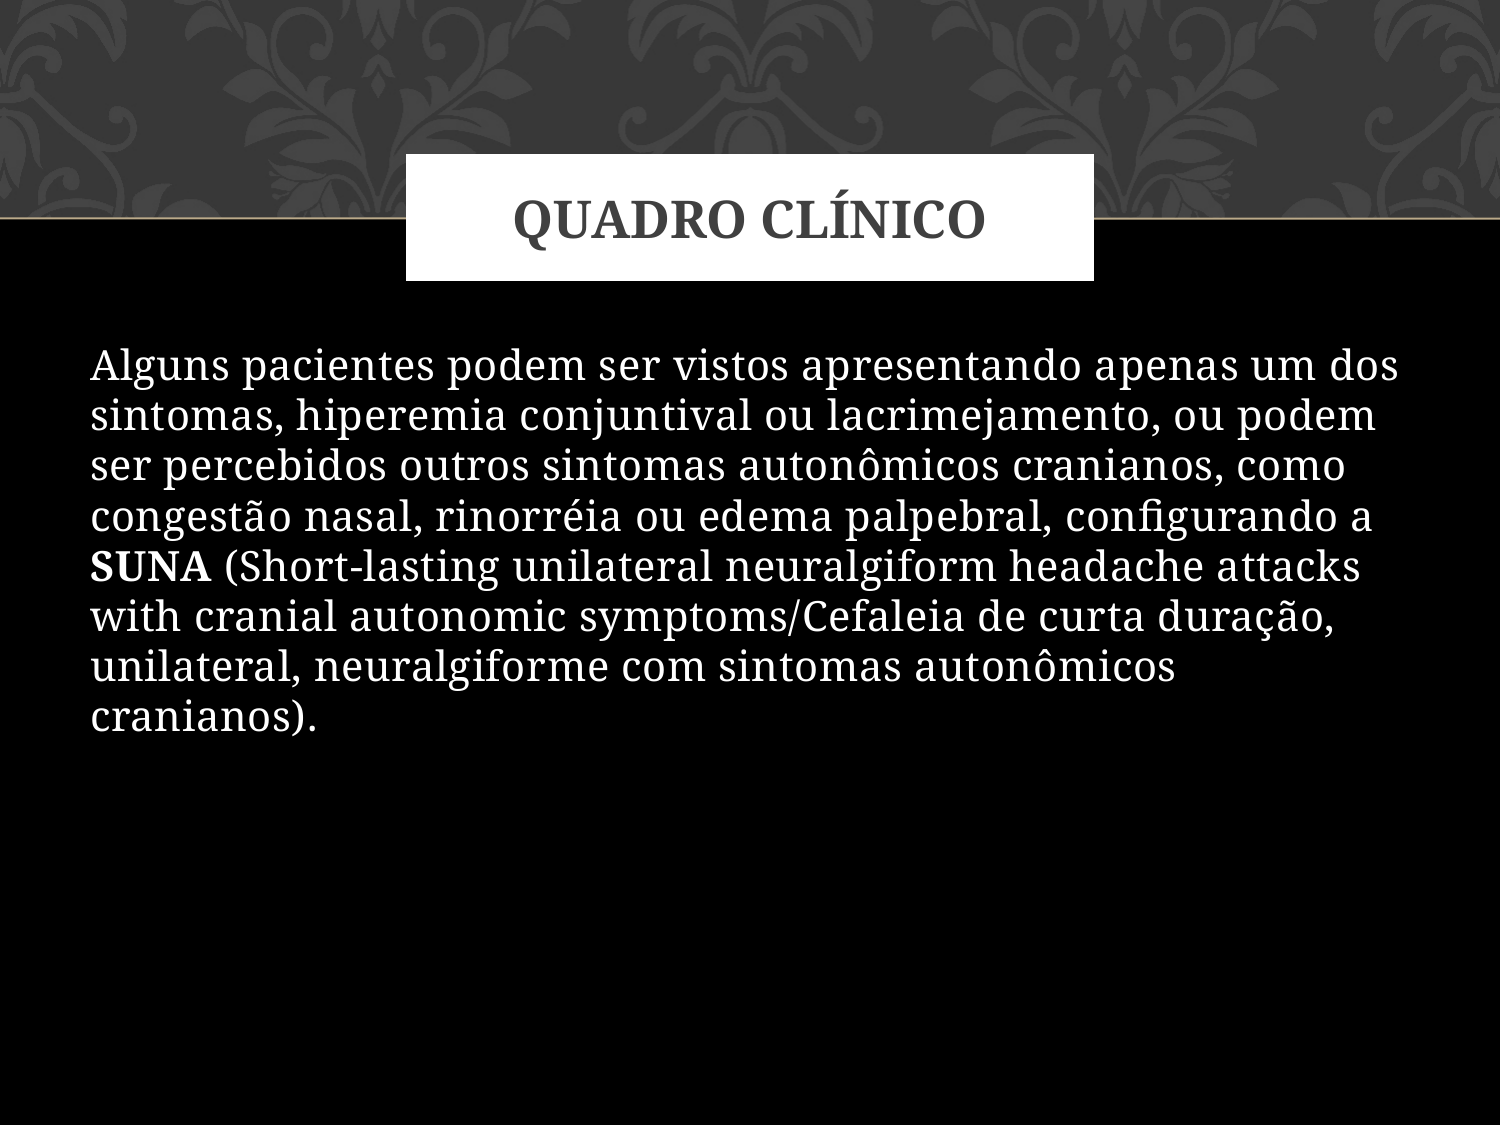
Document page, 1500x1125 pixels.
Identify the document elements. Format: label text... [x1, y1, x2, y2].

list Alguns pacientes podem ser vistos apresentando apenas um dos sintomas, hiperemia conjuntival ou lacrimejamento, ou podem ser percebidos outros sintomas autonômicos cranianos, como congestão nasal, rinorréia ou edema palpebral, configurando a SUNA (Short-lasting unilateral neuralgiform headache attacks with cranial autonomic symptoms/Cefaleia de curta duração, unilateral, neuralgiforme com sintomas autonômicos cranianos). [75, 331, 1425, 1000]
title Quadro clÍnico [406, 154, 1094, 281]
